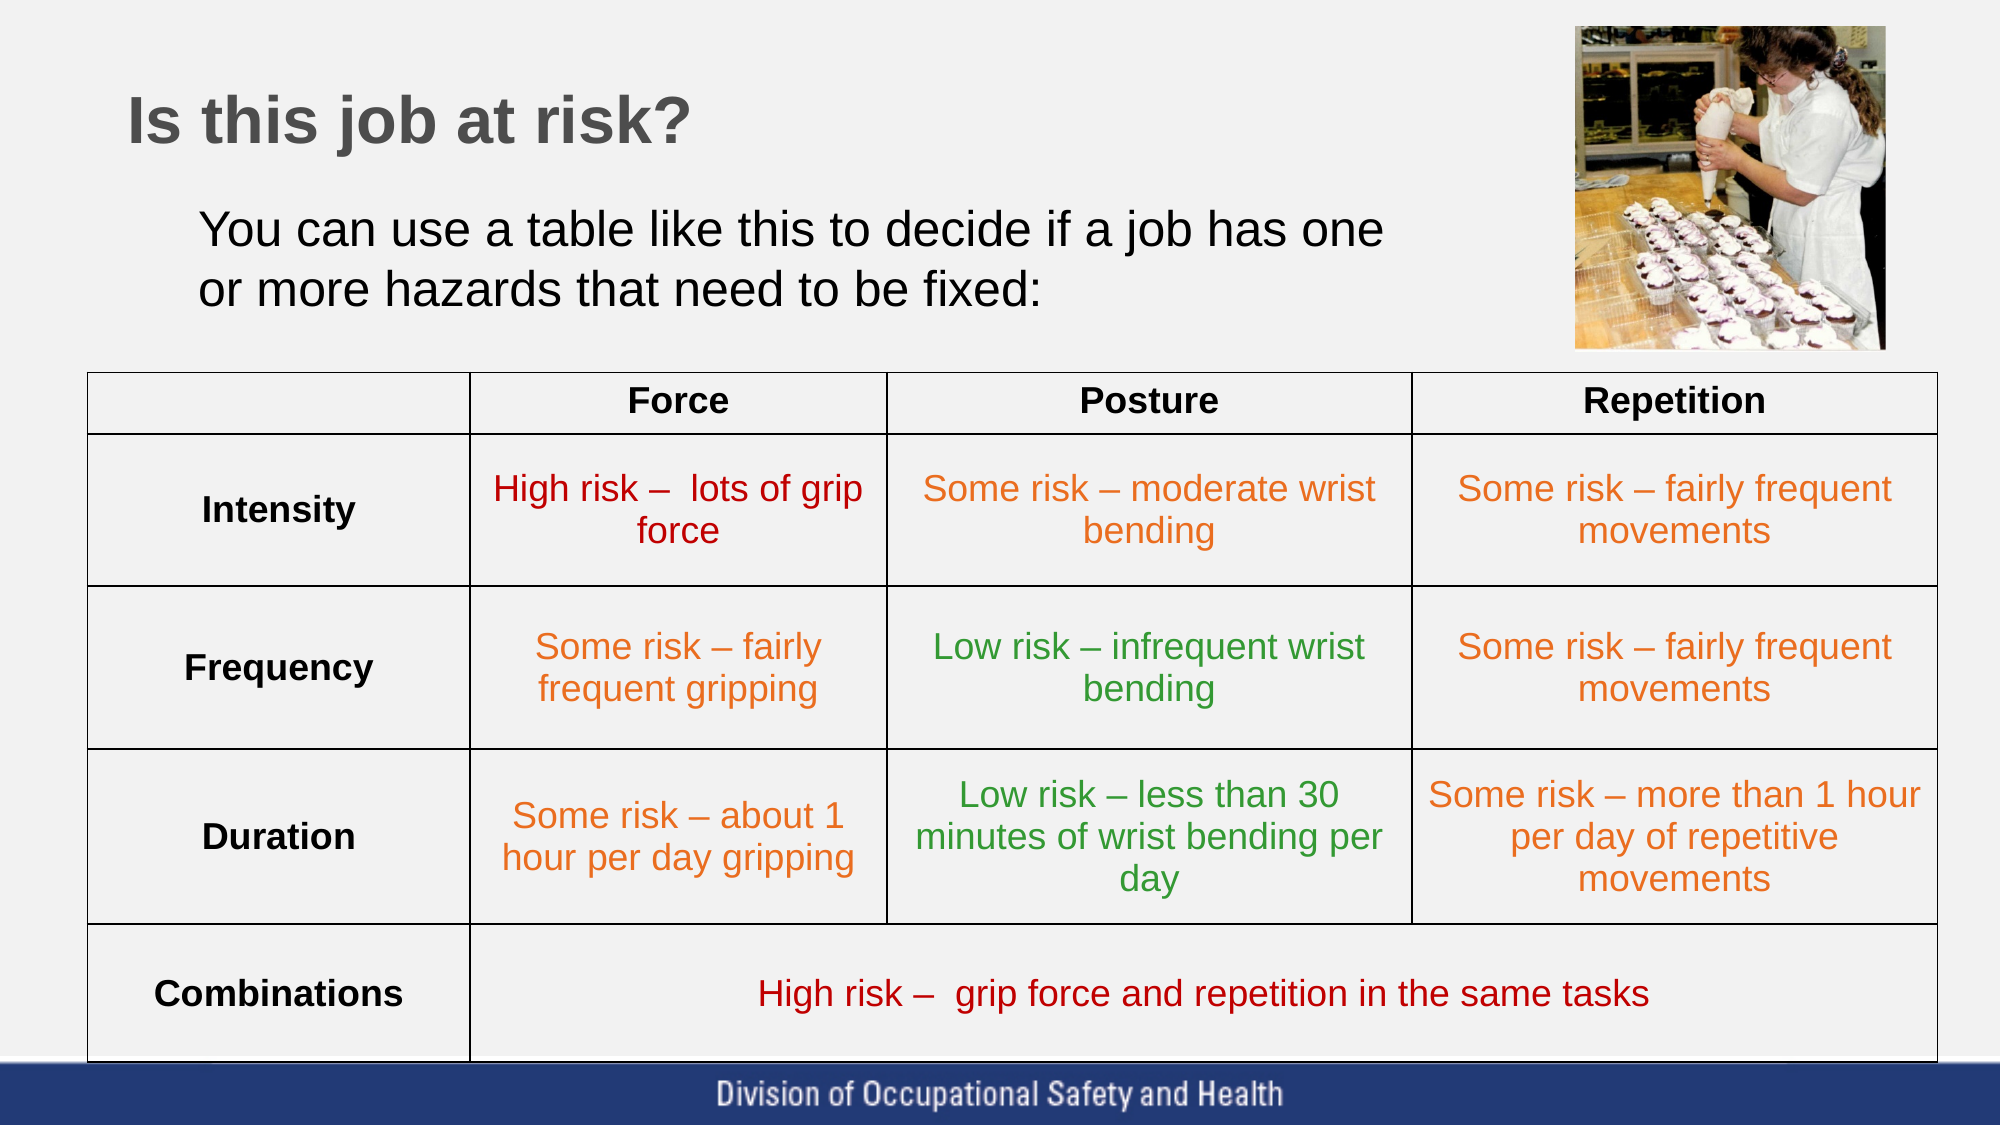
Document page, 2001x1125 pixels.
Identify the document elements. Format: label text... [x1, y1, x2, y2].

table_cell Duration [88, 750, 469, 923]
picture [0, 1056, 2000, 1125]
table_header Force [471, 373, 886, 433]
table_cell Some risk – fairly frequent movements [1413, 587, 1937, 748]
table_cell High risk – lots of grip force [471, 435, 886, 585]
table_cell Some risk – fairly frequent gripping [471, 587, 886, 748]
table_cell Intensity [88, 435, 469, 585]
table_cell Some risk – about 1 hour per day gripping [471, 750, 886, 923]
text_box You can use a table like this to decide if a job has one or more hazards that need to be fixed: [183, 188, 1409, 324]
table_cell Some risk – more than 1 hour per day of repetitive movements [1413, 750, 1937, 923]
table_cell Combinations [88, 925, 469, 1061]
table_cell Frequency [88, 587, 469, 748]
title Is this job at risk? [112, 63, 1569, 170]
table_header Posture [888, 373, 1411, 433]
table_header [88, 373, 469, 433]
table_header Repetition [1413, 373, 1937, 433]
table_cell Some risk – moderate wrist bending [888, 435, 1411, 585]
table_cell Some risk – fairly frequent movements [1413, 435, 1937, 585]
table_cell Low risk – less than 30 minutes of wrist bending per day [888, 750, 1411, 923]
table_cell Low risk – infrequent wrist bending [888, 587, 1411, 748]
picture [1574, 25, 1886, 352]
table_cell High risk – grip force and repetition in the same tasks [471, 925, 1937, 1061]
